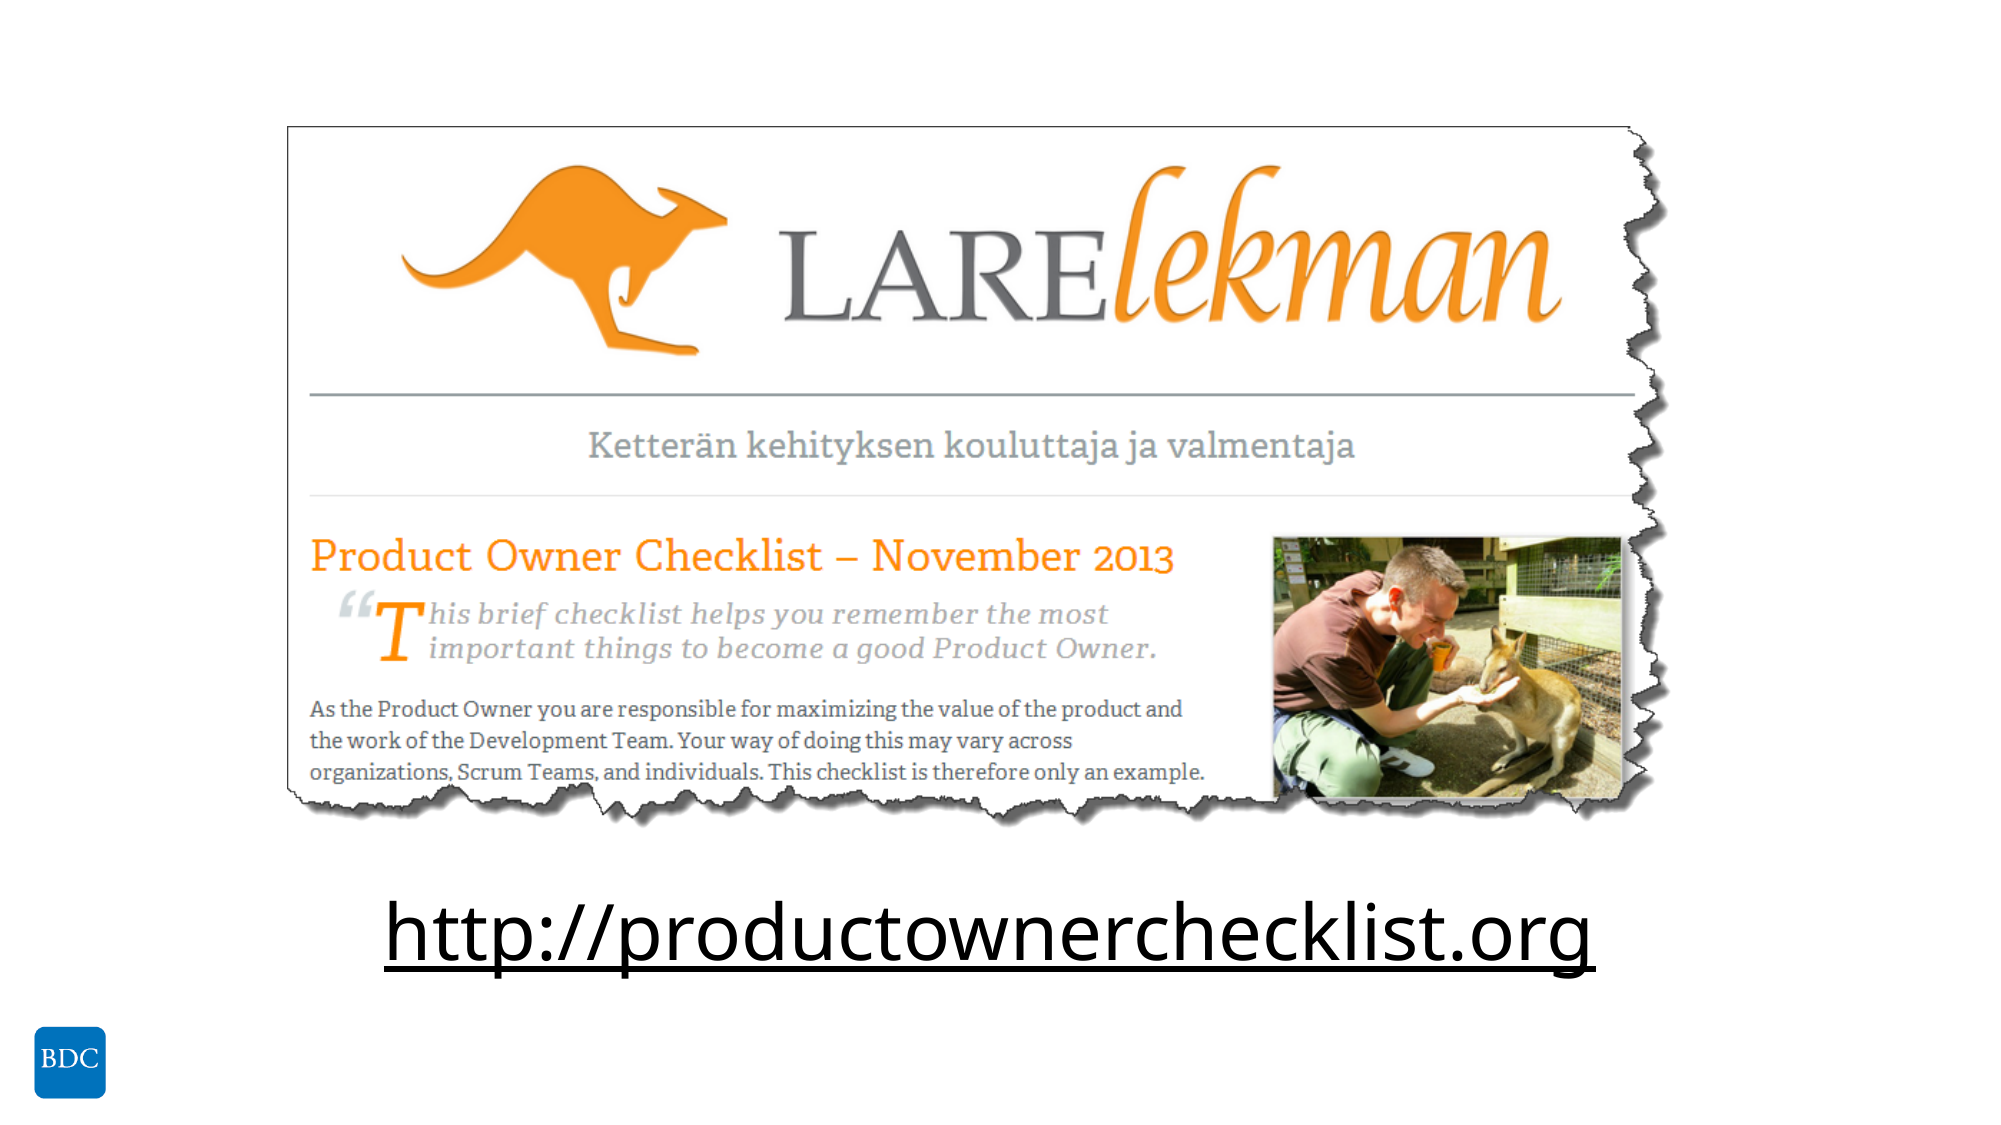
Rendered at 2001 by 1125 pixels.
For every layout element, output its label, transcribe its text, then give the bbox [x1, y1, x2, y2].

picture [287, 126, 1691, 850]
picture [24, 1012, 114, 1107]
title http://productownerchecklist.org [300, 875, 1700, 988]
